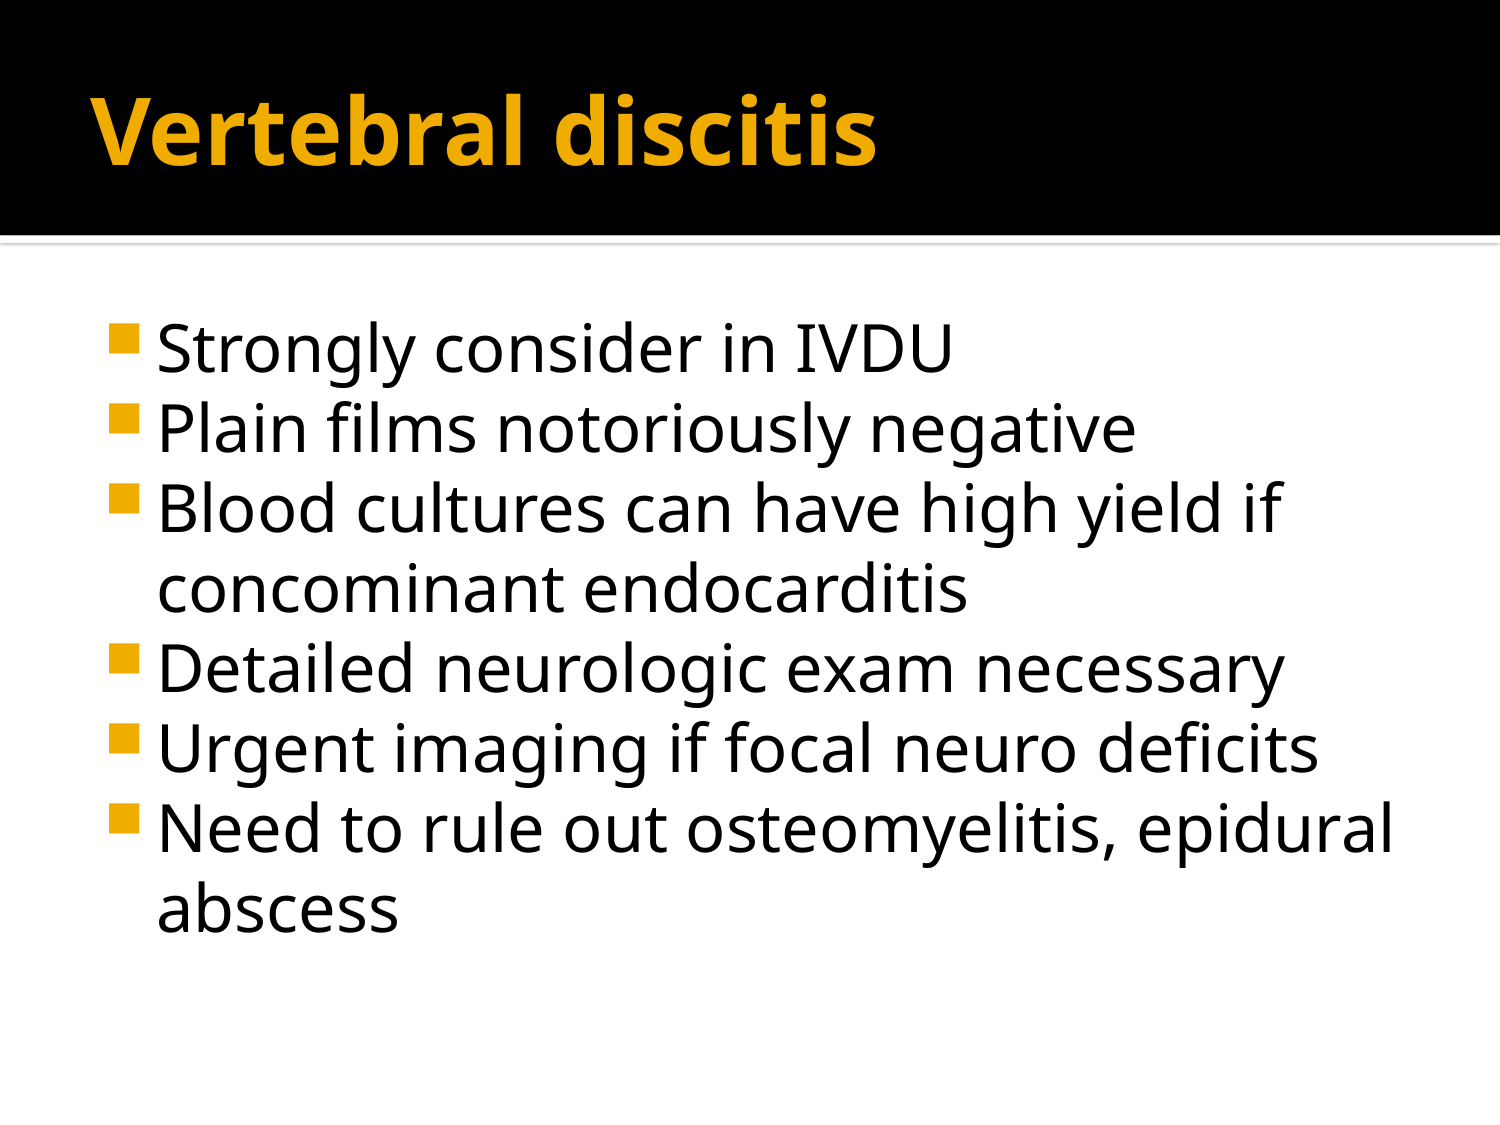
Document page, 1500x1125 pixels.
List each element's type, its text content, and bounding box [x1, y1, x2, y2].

title Vertebral discitis [75, 25, 1425, 231]
list Strongly consider in IVDU Plain films notoriously negative Blood cultures can have high yield if concominant endocarditis Detailed neurologic exam necessary Urgent imaging if focal neuro deficits Need to rule out osteomyelitis, epidural abscess [75, 291, 1425, 1050]
